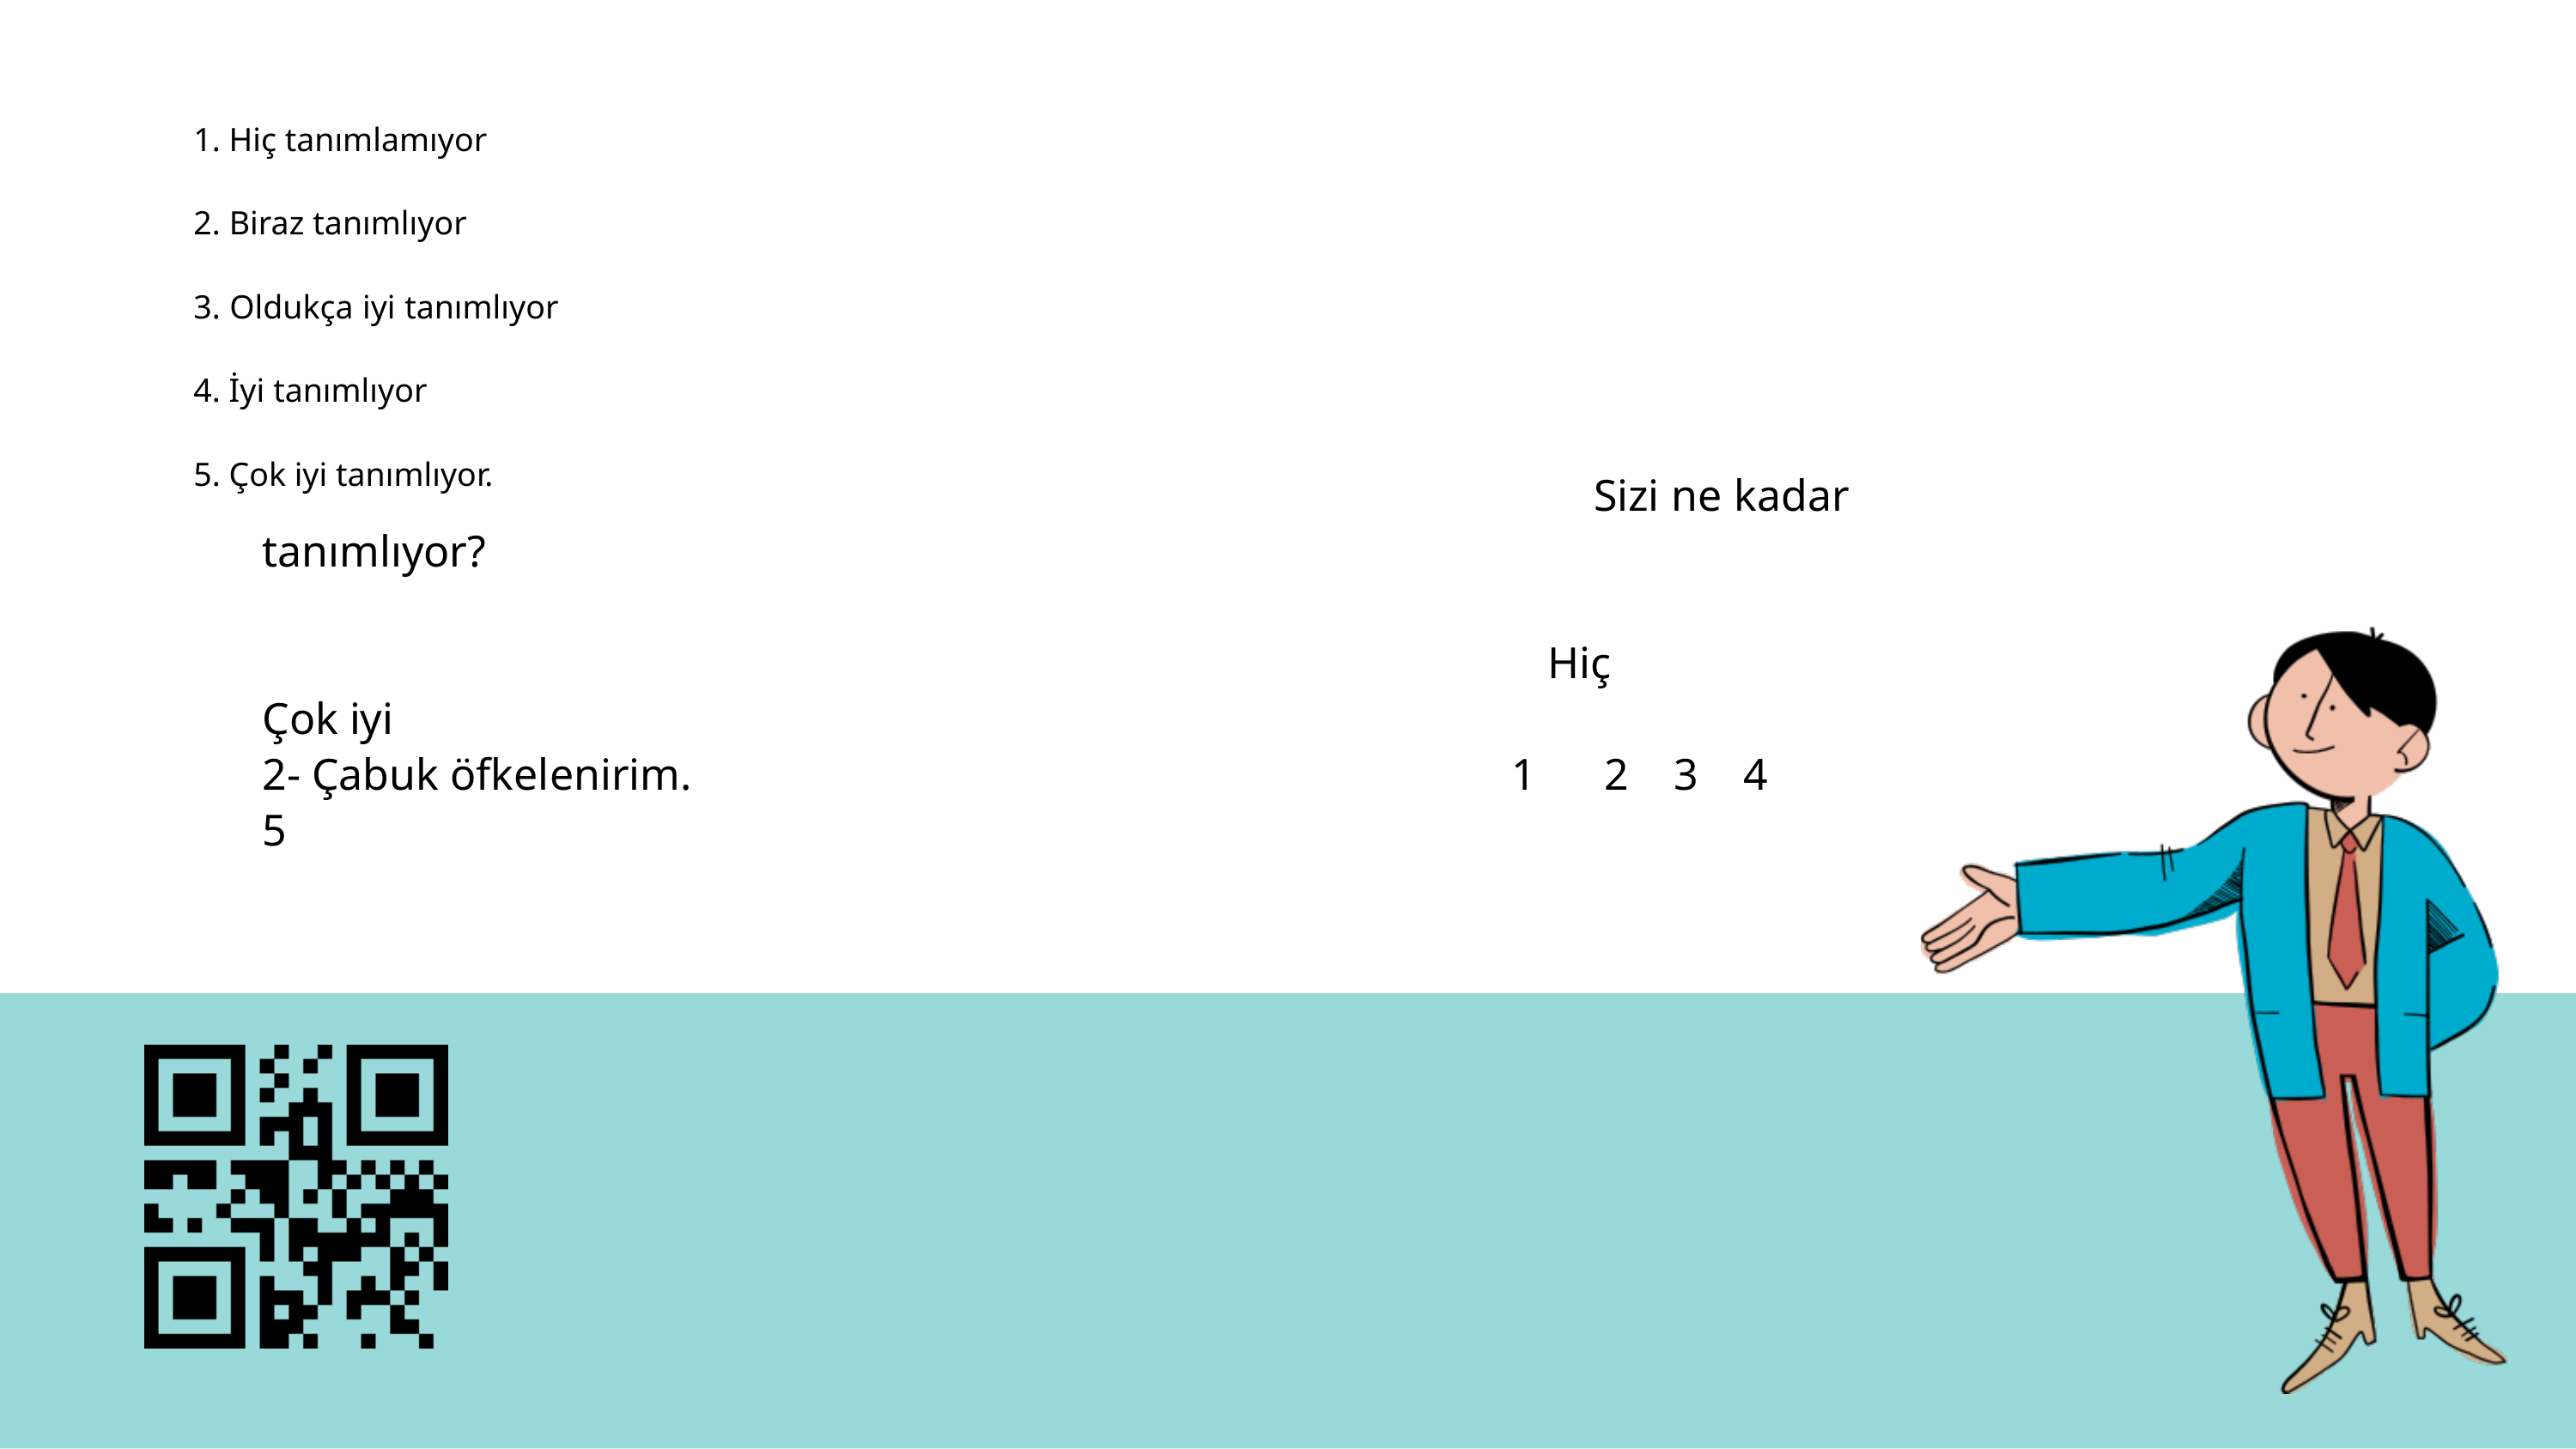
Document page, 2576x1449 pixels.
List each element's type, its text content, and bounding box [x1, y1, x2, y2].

text_box [0, 993, 2576, 1449]
picture [144, 1045, 448, 1349]
text_box 1. Hiç tanımlamıyor 2. Biraz tanımlıyor 3. Oldukça iyi tanımlıyor 4. İyi tanımlıyor 5. Çok iyi tanımlıyor. [193, 115, 614, 493]
text_box Sizi ne kadar tanımlıyor? Hiç Çok iyi 2- Çabuk öfkelenirim. 1 2 3 4 5 [262, 464, 1850, 911]
picture [1920, 627, 2507, 1394]
